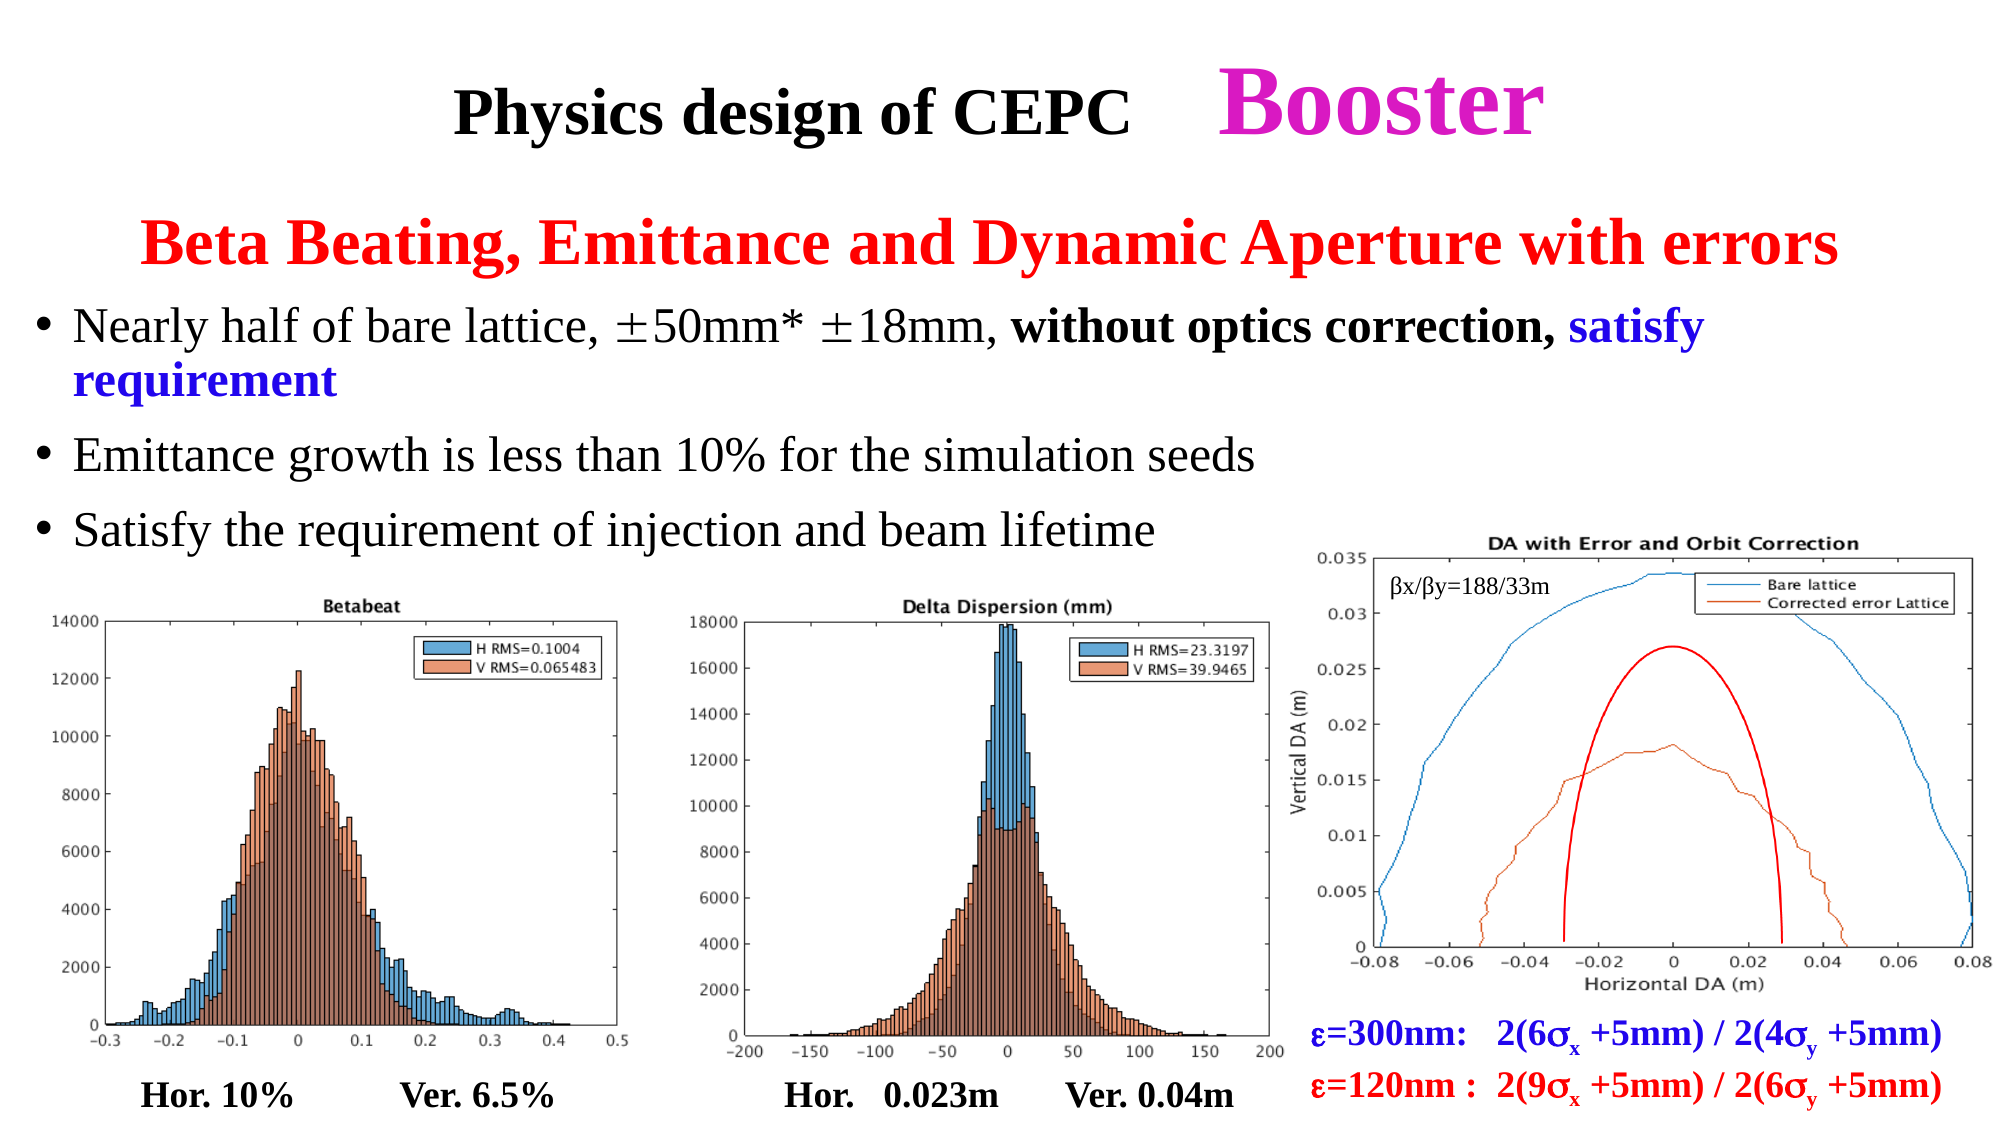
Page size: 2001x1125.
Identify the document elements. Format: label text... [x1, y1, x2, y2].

text_box Nearly half of bare lattice, 50mm* 18mm, without optics correction, satisfy requirement Emittance growth is less than 10% for the simulation seeds Satisfy the requirement of injection and beam lifetime Skew quadrupoles are needed to control the coupling [20, 292, 1979, 582]
picture [19, 528, 1999, 1091]
text_box Physics design of CEPC Booster [78, 26, 1922, 162]
text_box Hor. 10% Ver. 6.5% Hor. 0.023m Ver. 0.04m [125, 1087, 1373, 1123]
title Beta Beating, Emittance and Dynamic Aperture with errors [91, 162, 1892, 292]
text_box =300nm: 2(6x +5mm) / 2(4y +5mm) =120nm : 2(9x +5mm) / 2(6y +5mm) [1295, 1002, 1999, 1118]
